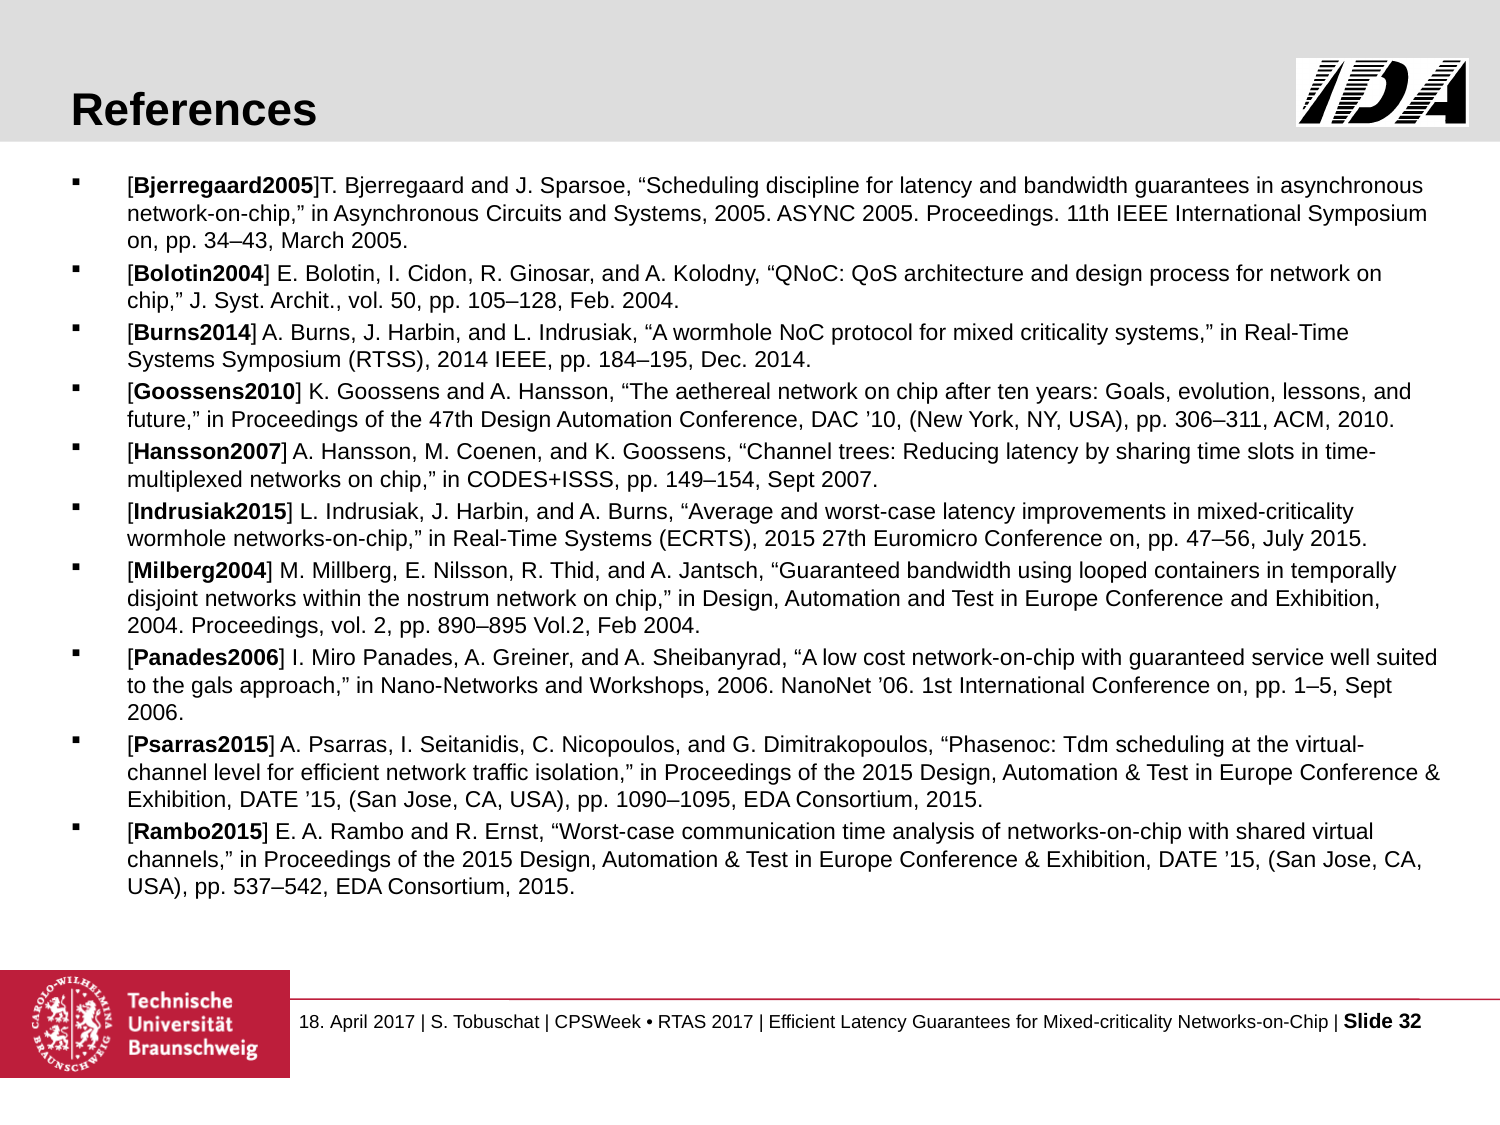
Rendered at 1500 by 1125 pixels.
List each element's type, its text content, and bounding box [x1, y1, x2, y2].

picture [1296, 58, 1469, 127]
picture [0, 970, 290, 1078]
title References [70, 17, 1282, 135]
list [Bjerregaard2005]T. Bjerregaard and J. Sparsoe, “Scheduling discipline for latency and bandwidth guarantees in asynchronous network-on-chip,” in Asynchronous Circuits and Systems, 2005. ASYNC 2005. Proceedings. 11th IEEE International Symposium on, pp. 34–43, March 2005. [Bolotin2004] E. Bolotin, I. Cidon, R. Ginosar, and A. Kolodny, “QNoC: QoS architecture and design process for network on chip,” J. Syst. Archit., vol. 50, pp. 105–128, Feb. 2004. [Burns2014] A. Burns, J. Harbin, and L. Indrusiak, “A wormhole NoC protocol for mixed criticality systems,” in Real-Time Systems Symposium (RTSS), 2014 IEEE, pp. 184–195, Dec. 2014. [Goossens2010] K. Goossens and A. Hansson, “The aethereal network on chip after ten years: Goals, evolution, lessons, and future,” in Proceedings of the 47th Design Automation Conference, DAC ’10, (New York, NY, USA), pp. 306–311, ACM, 2010. [Hansson2007] A. Hansson, M. Coenen, and K. Goossens, “Channel trees: Reducing latency by sharing time slots in time-multiplexed networks on chip,” in CODES+ISSS, pp. 149–154, Sept 2007. [Indrusiak2015] L. Indrusiak, J. Harbin, and A. Burns, “Average and worst-case latency improvements in mixed-criticality wormhole networks-on-chip,” in Real-Time Systems (ECRTS), 2015 27th Euromicro Conference on, pp. 47–56, July 2015. [Milberg2004] M. Millberg, E. Nilsson, R. Thid, and A. Jantsch, “Guaranteed bandwidth using looped containers in temporally disjoint networks within the nostrum network on chip,” in Design, Automation and Test in Europe Conference and Exhibition, 2004. Proceedings, vol. 2, pp. 890–895 Vol.2, Feb 2004. [Panades2006] I. Miro Panades, A. Greiner, and A. Sheibanyrad, “A low cost network-on-chip with guaranteed service well suited to the gals approach,” in Nano-Networks and Workshops, 2006. NanoNet ’06. 1st International Conference on, pp. 1–5, Sept 2006. [Psarras2015] A. Psarras, I. Seitanidis, C. Nicopoulos, and G. Dimitrakopoulos, “Phasenoc: Tdm scheduling at the virtual-channel level for efficient network traffic isolation,” in Proceedings of the 2015 Design, Automation & Test in Europe Conference & Exhibition, DATE ’15, (San Jose, CA, USA), pp. 1090–1095, EDA Consortium, 2015. [Rambo2015] E. A. Rambo and R. Ernst, “Worst-case communication time analysis of networks-on-chip with shared virtual channels,” in Proceedings of the 2015 Design, Automation & Test in Europe Conference & Exhibition, DATE ’15, (San Jose, CA, USA), pp. 537–542, EDA Consortium, 2015. [70, 170, 1445, 955]
